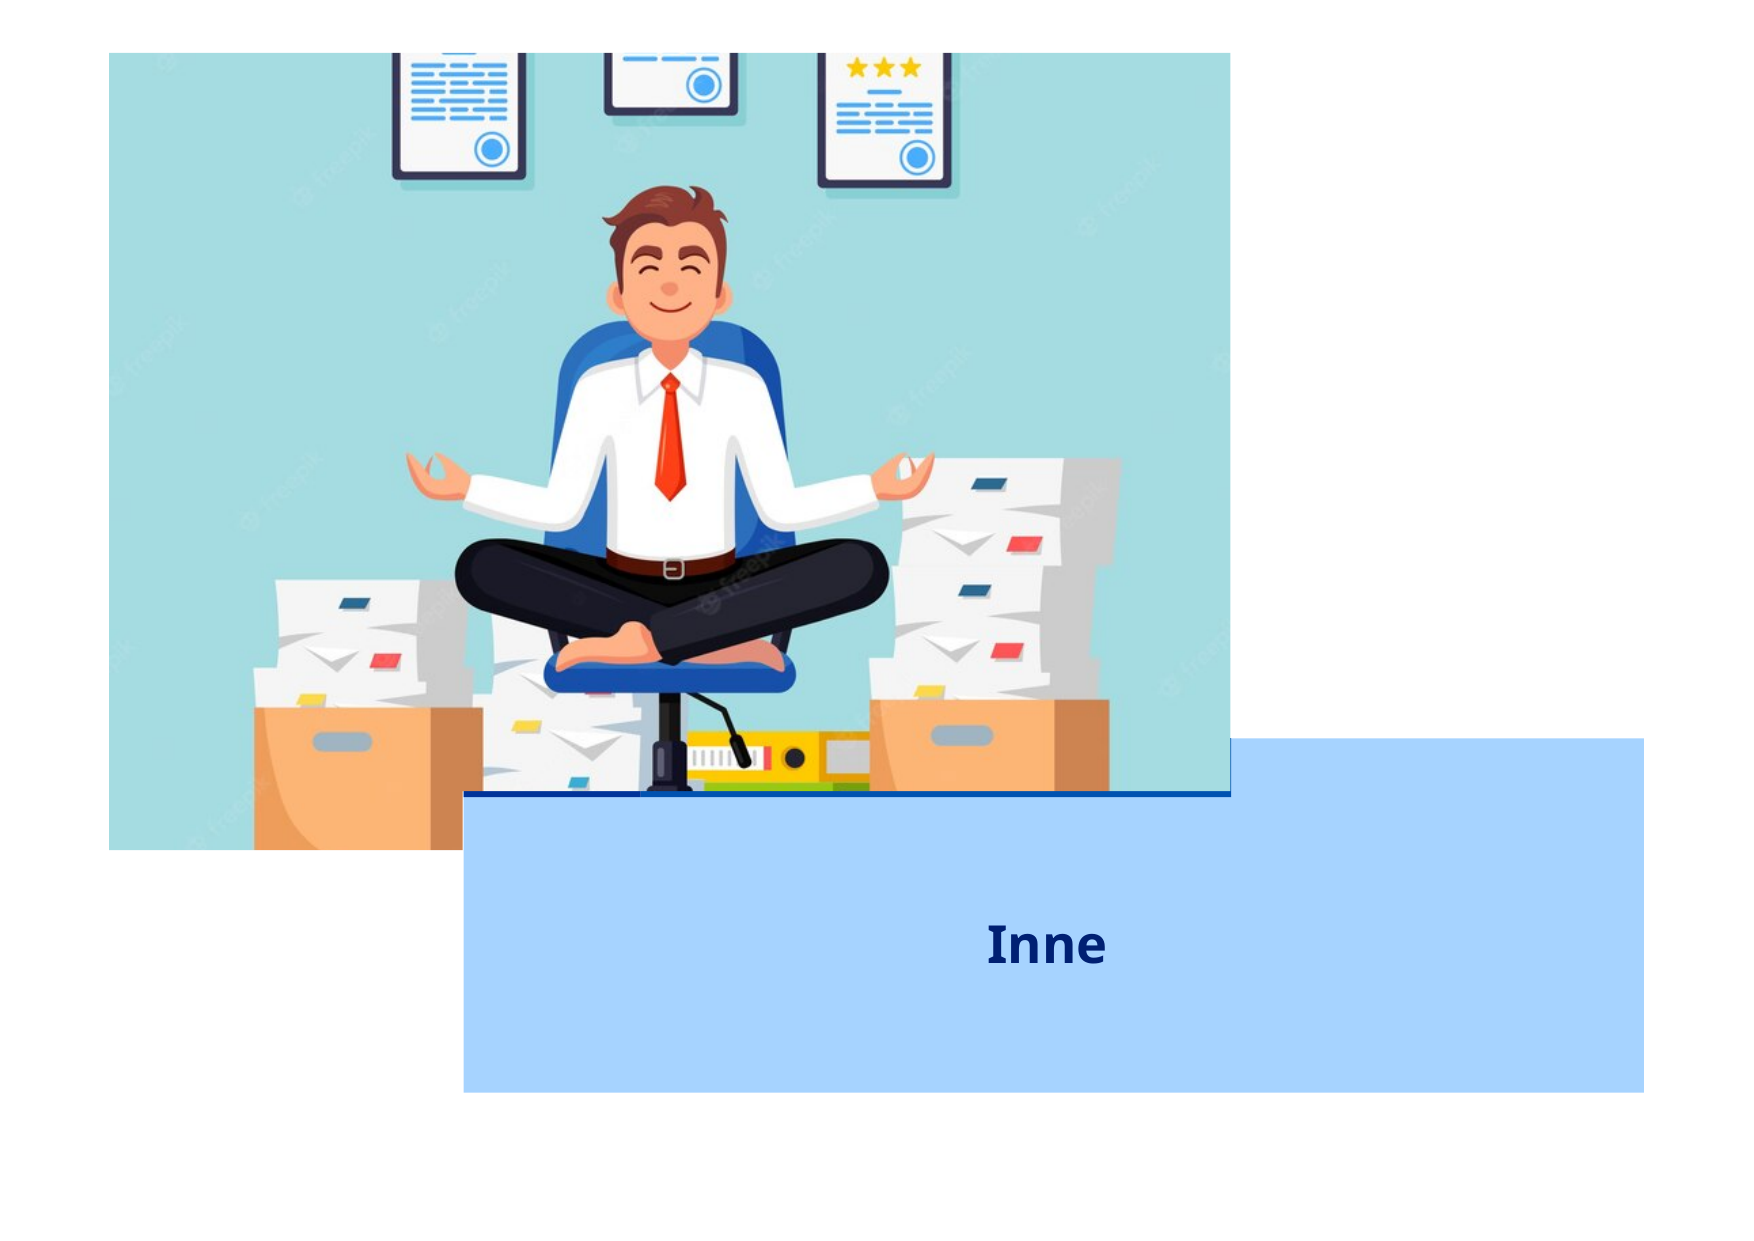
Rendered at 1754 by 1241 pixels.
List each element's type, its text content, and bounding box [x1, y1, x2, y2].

title Inne [522, 903, 1586, 975]
picture [109, 52, 1231, 851]
